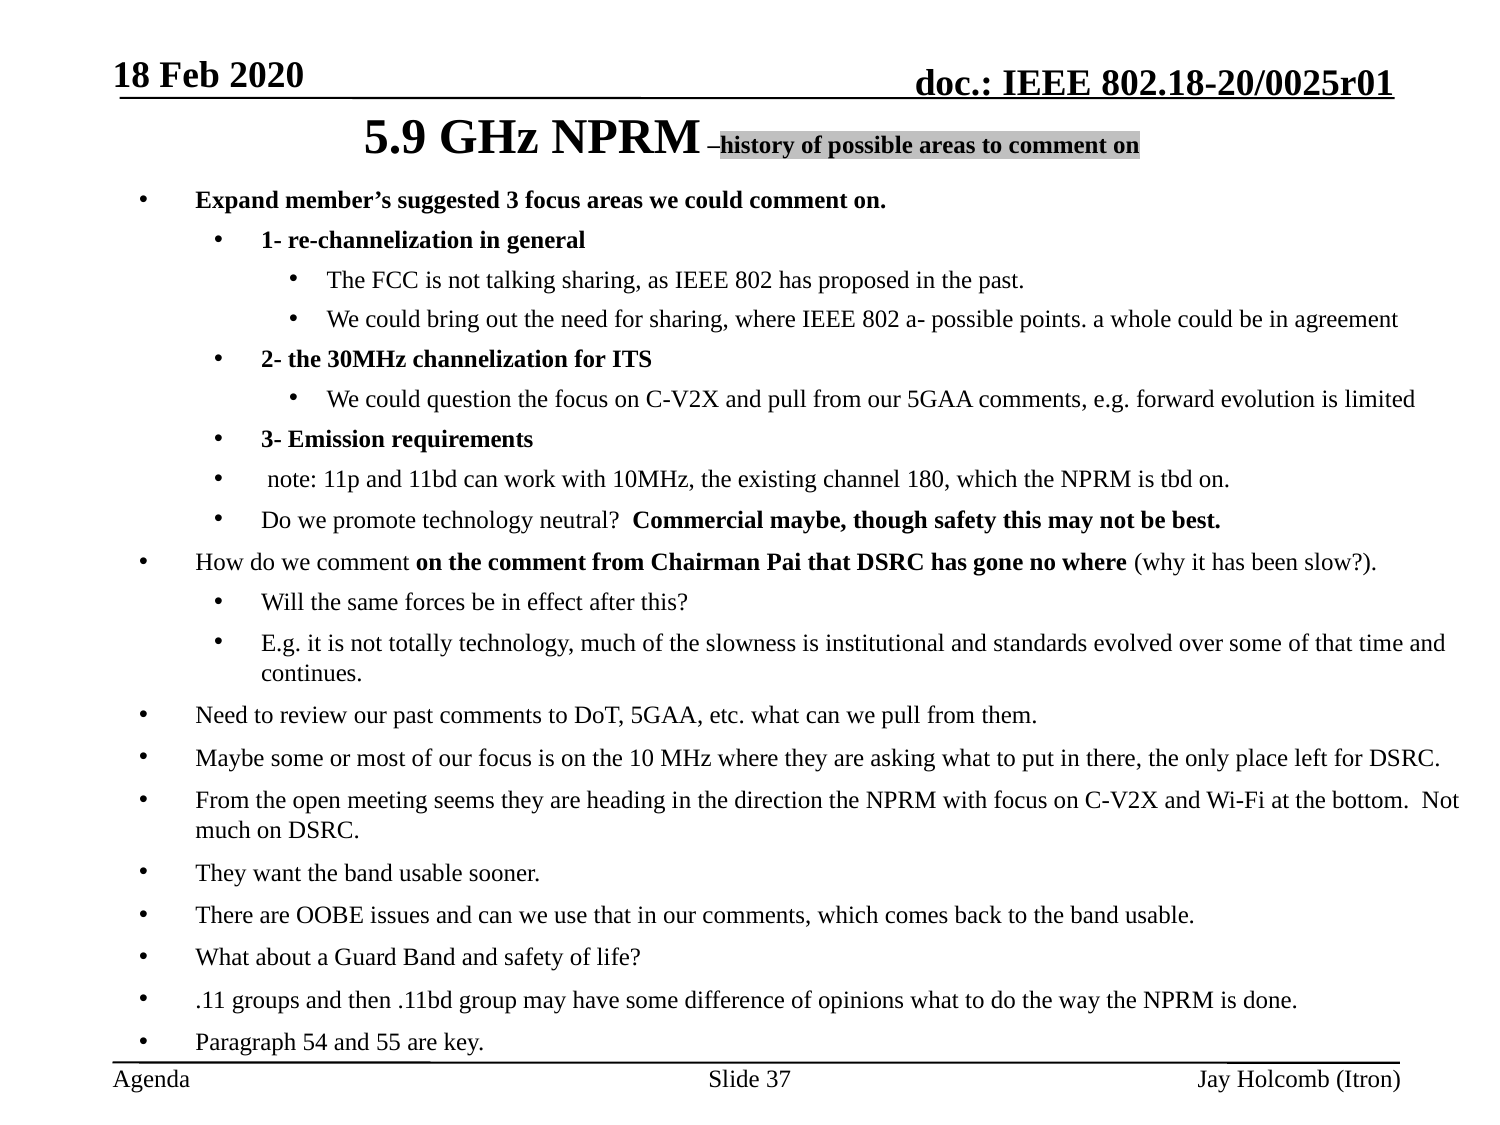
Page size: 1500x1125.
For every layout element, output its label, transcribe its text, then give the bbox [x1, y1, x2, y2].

footer Jay Holcomb (Itron) [878, 1061, 1402, 1093]
title 5.9 GHz NPRM –history of possible areas to comment on [114, 103, 1390, 163]
list Expand member’s suggested 3 focus areas we could comment on. 1- re-channelization in general The FCC is not talking sharing, as IEEE 802 has proposed in the past. We could bring out the need for sharing, where IEEE 802 a- possible points. a whole could be in agreement 2- the 30MHz channelization for ITS We could question the focus on C-V2X and pull from our 5GAA comments, e.g. forward evolution is limited 3- Emission requirements note: 11p and 11bd can work with 10MHz, the existing channel 180, which the NPRM is tbd on. Do we promote technology neutral? Commercial maybe, though safety this may not be best. How do we comment on the comment from Chairman Pai that DSRC has gone no where (why it has been slow?). Will the same forces be in effect after this? E.g. it is not totally technology, much of the slowness is institutional and standards evolved over some of that time and continues. Need to review our past comments to DoT, 5GAA, etc. what can we pull from them. Maybe some or most of our focus is on the 10 MHz where they are asking what to put in there, the only place left for DSRC. From the open meeting seems they are heading in the direction the NPRM with focus on C-V2X and Wi-Fi at the bottom. Not much on DSRC. They want the band usable sooner. There are OOBE issues and can we use that in our comments, which comes back to the band usable. What about a Guard Band and safety of life? .11 groups and then .11bd group may have some difference of opinions what to do the way the NPRM is done. Paragraph 54 and 55 are key. [114, 175, 1488, 1093]
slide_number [112, 49, 488, 95]
slide_number Slide 37 [699, 1061, 800, 1123]
